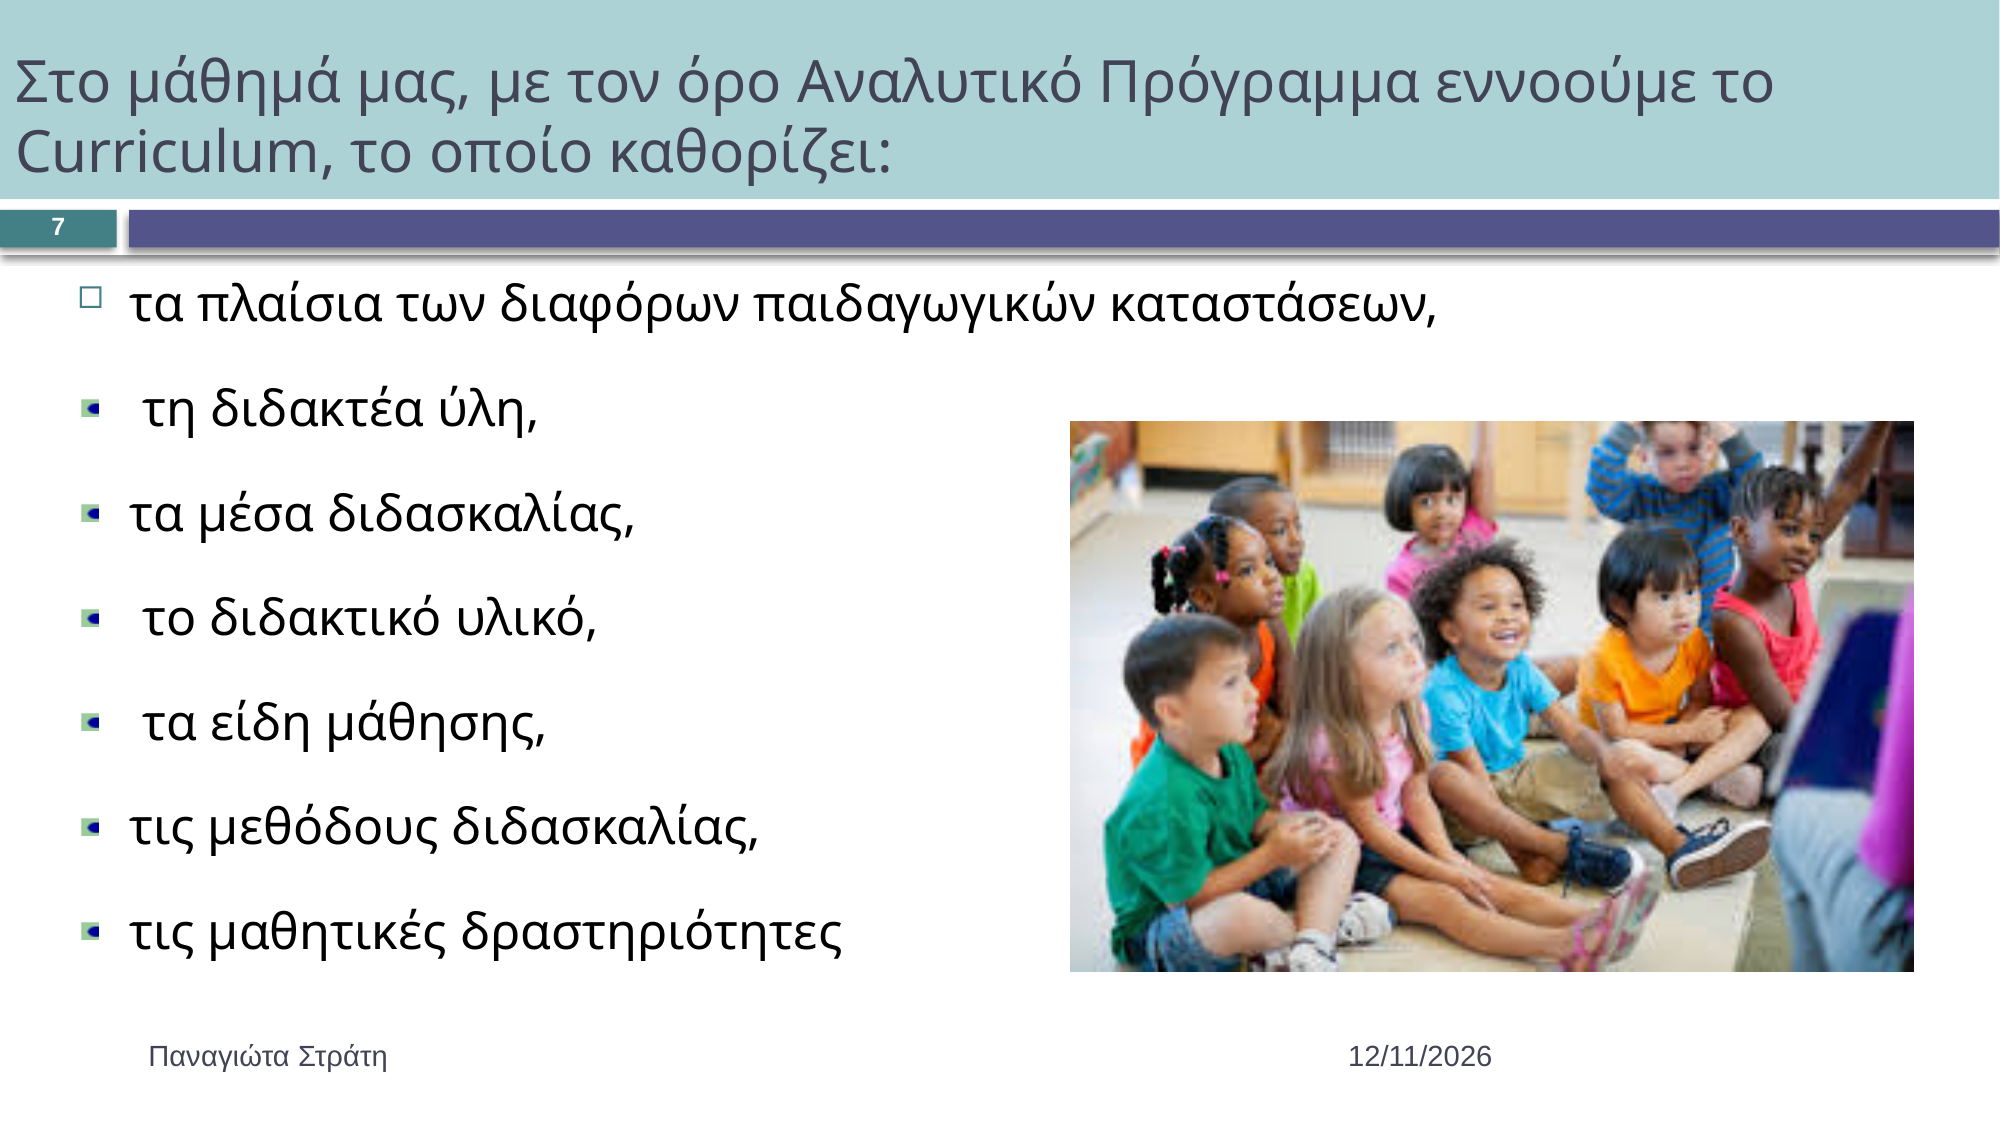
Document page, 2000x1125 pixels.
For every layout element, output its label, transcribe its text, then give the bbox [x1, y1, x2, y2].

picture [77, 814, 99, 836]
picture [77, 709, 99, 731]
slide_number 7 [0, 208, 117, 249]
picture [77, 500, 99, 522]
picture [77, 395, 99, 417]
picture [77, 918, 99, 940]
picture [77, 605, 99, 627]
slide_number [1333, 1025, 1917, 1085]
picture [1069, 421, 1915, 973]
title Στο μάθημά μας, με τον όρο Αναλυτικό Πρόγραμμα εννοούμε το Curriculum, το οποίο καθορίζει: [0, 0, 2000, 200]
list τα πλαίσια των διαφόρων παιδαγωγικών καταστάσεων, τη διδακτέα ύλη, τα μέσα διδασκαλίας, το διδακτικό υλικό, τα είδη μάθησης, τις μεθόδους διδασκαλίας, τις μαθητικές δραστηριότητες [62, 234, 2000, 972]
footer Παναγιώτα Στράτη [133, 1025, 1319, 1085]
